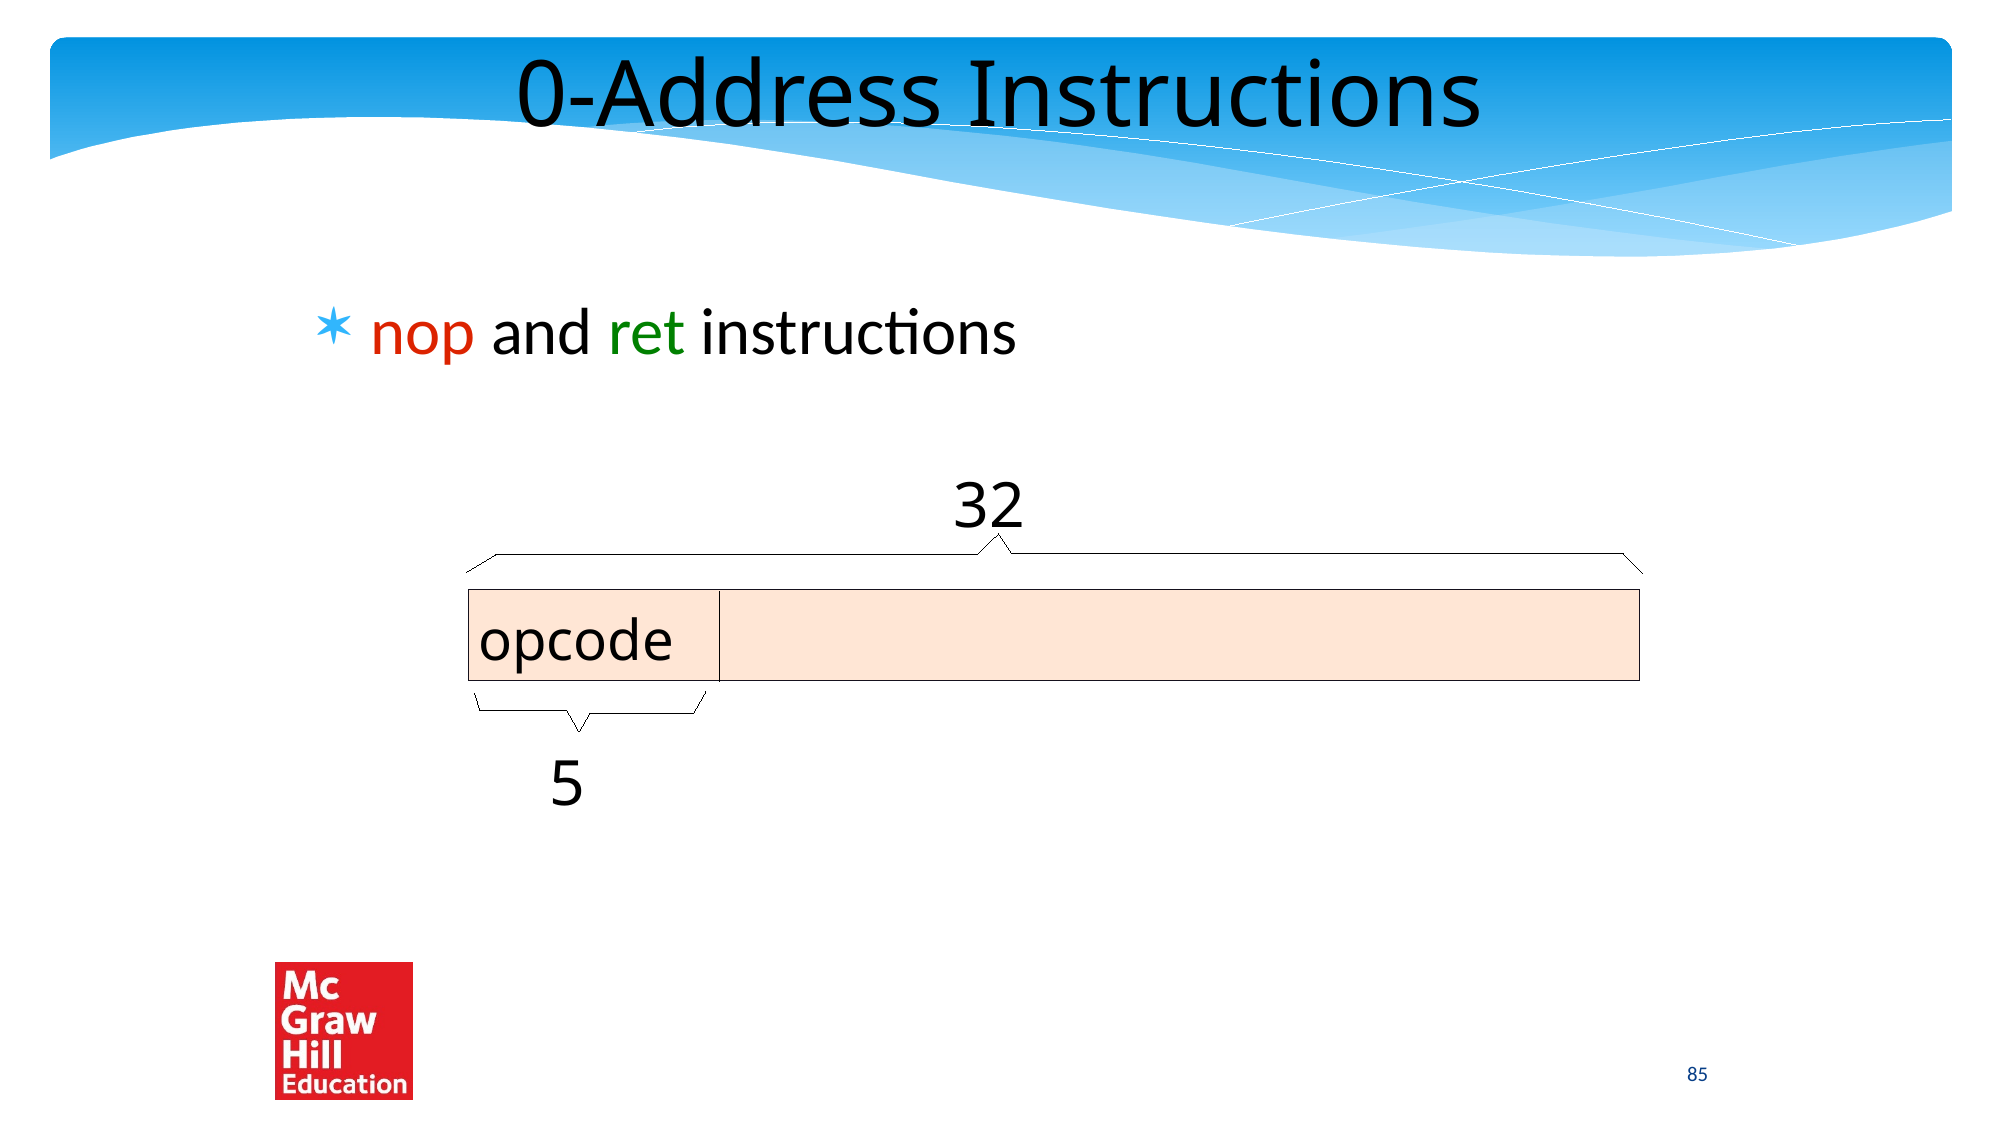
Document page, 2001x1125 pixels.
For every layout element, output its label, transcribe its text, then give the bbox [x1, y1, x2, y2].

picture [274, 962, 413, 1101]
list nop and ret instructions [300, 287, 1706, 415]
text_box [449, 462, 1651, 820]
title 0-Address Instructions [287, 12, 1713, 167]
slide_number 85 [1651, 1042, 1744, 1103]
